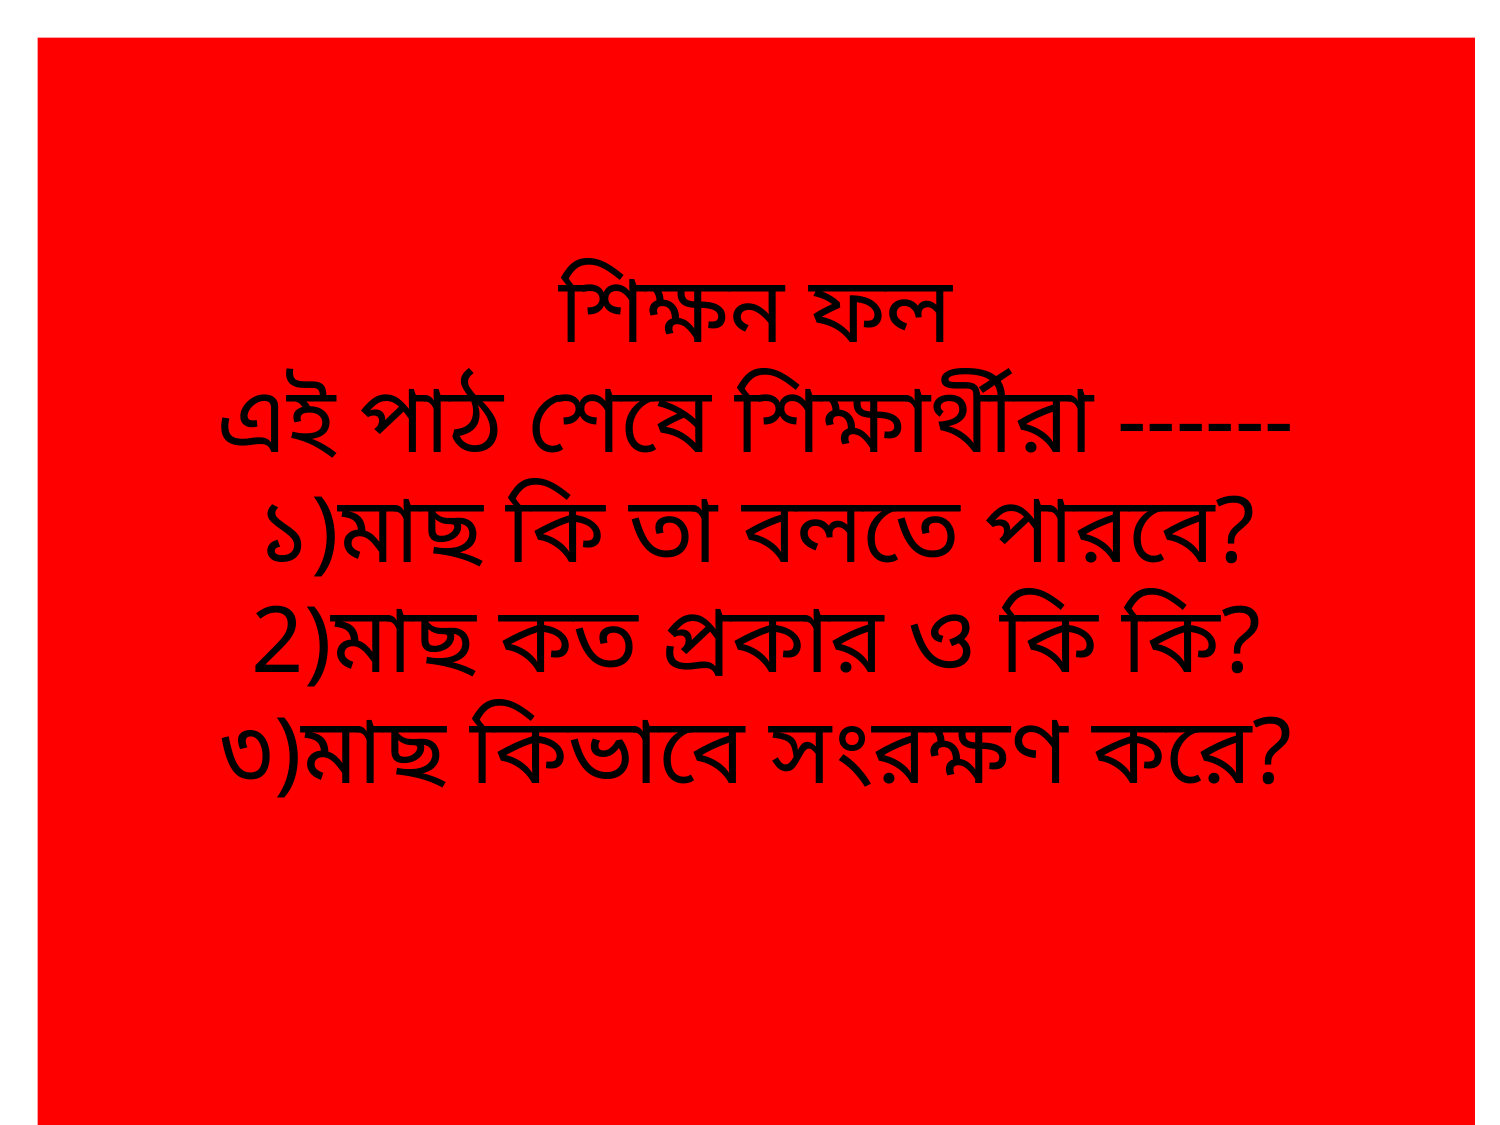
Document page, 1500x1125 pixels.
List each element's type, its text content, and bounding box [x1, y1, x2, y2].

title শিক্ষন ফল এই পাঠ শেষে শিক্ষার্থীরা ------ ১)মাছ কি তা বলতে পারবে? 2)মাছ কত প্রকার ও কি কি? ৩)মাছ কিভাবে সংরক্ষণ করে? [37, 37, 1475, 1125]
